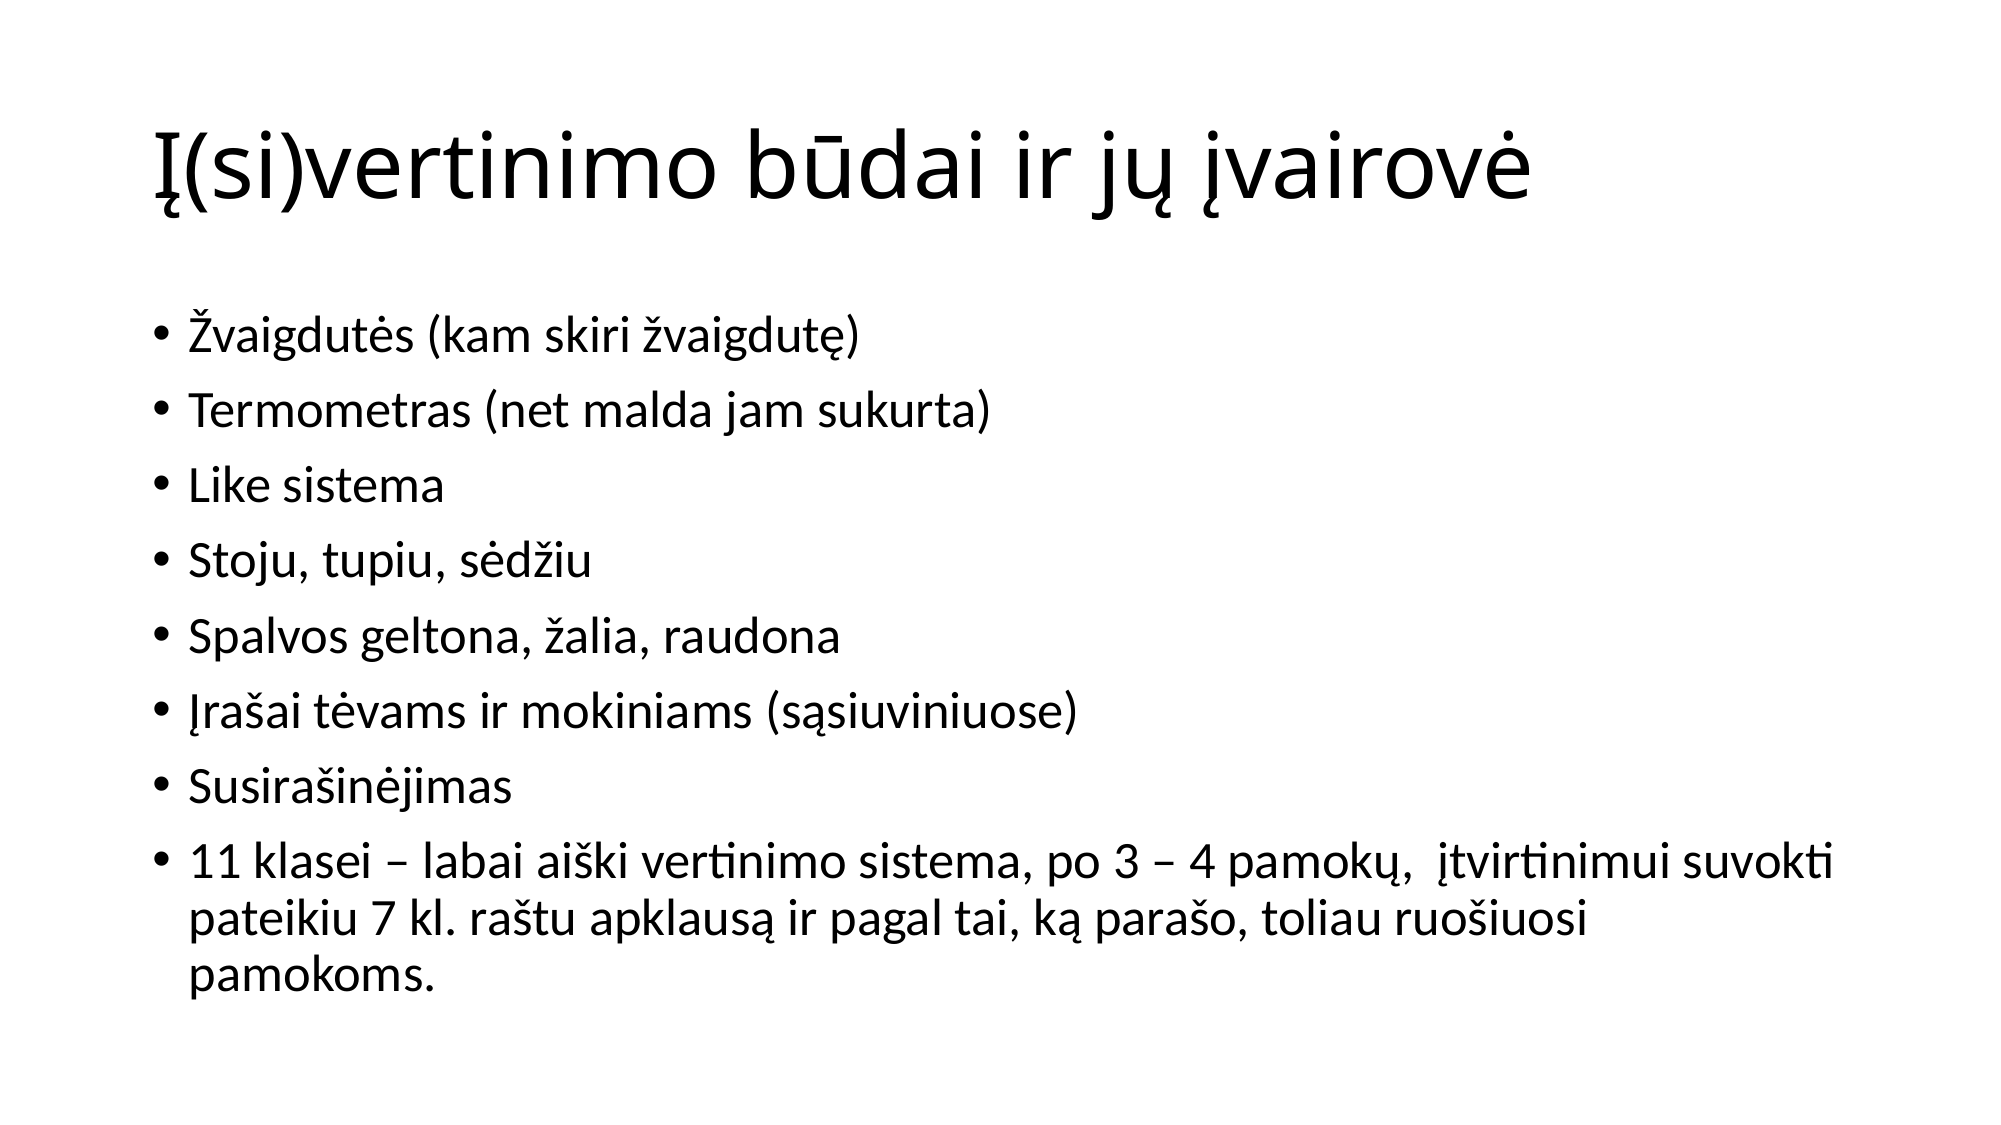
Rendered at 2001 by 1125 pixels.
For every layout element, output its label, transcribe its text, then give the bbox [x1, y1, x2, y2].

list Žvaigdutės (kam skiri žvaigdutę) Termometras (net malda jam sukurta) Like sistema Stoju, tupiu, sėdžiu Spalvos geltona, žalia, raudona Įrašai tėvams ir mokiniams (sąsiuviniuose) Susirašinėjimas 11 klasei – labai aiški vertinimo sistema, po 3 – 4 pamokų, įtvirtinimui suvokti pateikiu 7 kl. raštu apklausą ir pagal tai, ką parašo, toliau ruošiuosi pamokoms. [137, 299, 1863, 1014]
title Į(si)vertinimo būdai ir jų įvairovė [137, 59, 1863, 278]
